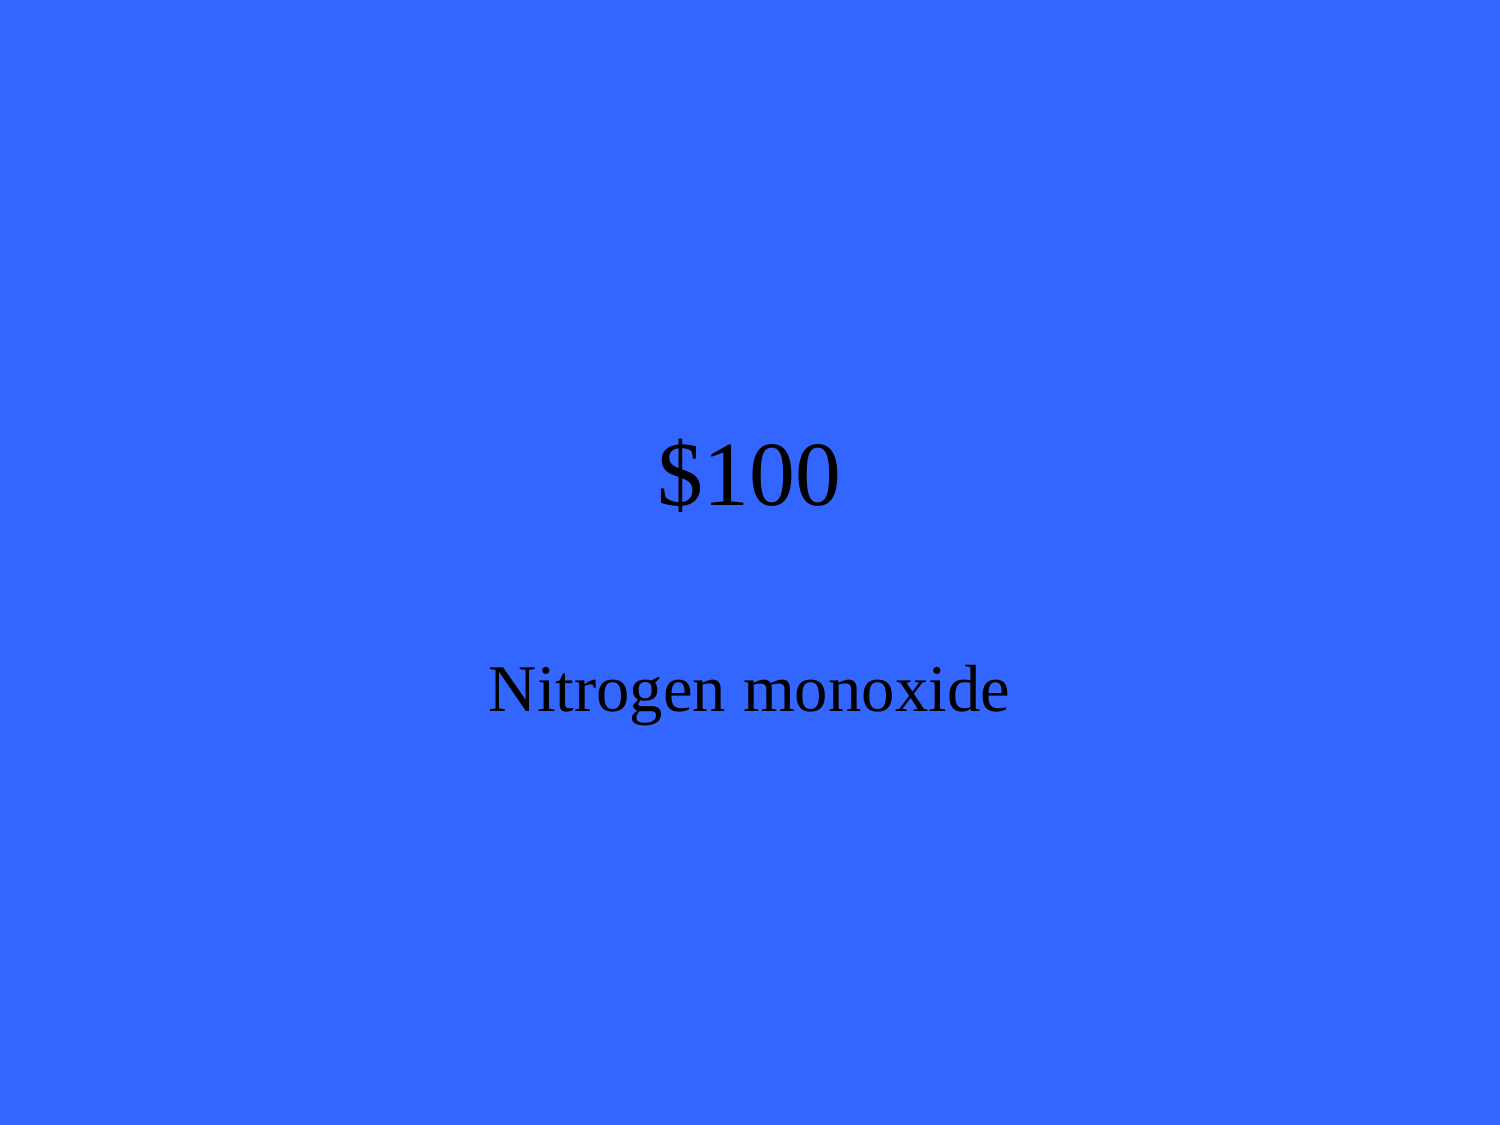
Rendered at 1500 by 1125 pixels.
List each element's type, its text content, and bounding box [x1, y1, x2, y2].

subtitle Nitrogen monoxide [224, 637, 1276, 926]
title $100 [112, 374, 1388, 563]
